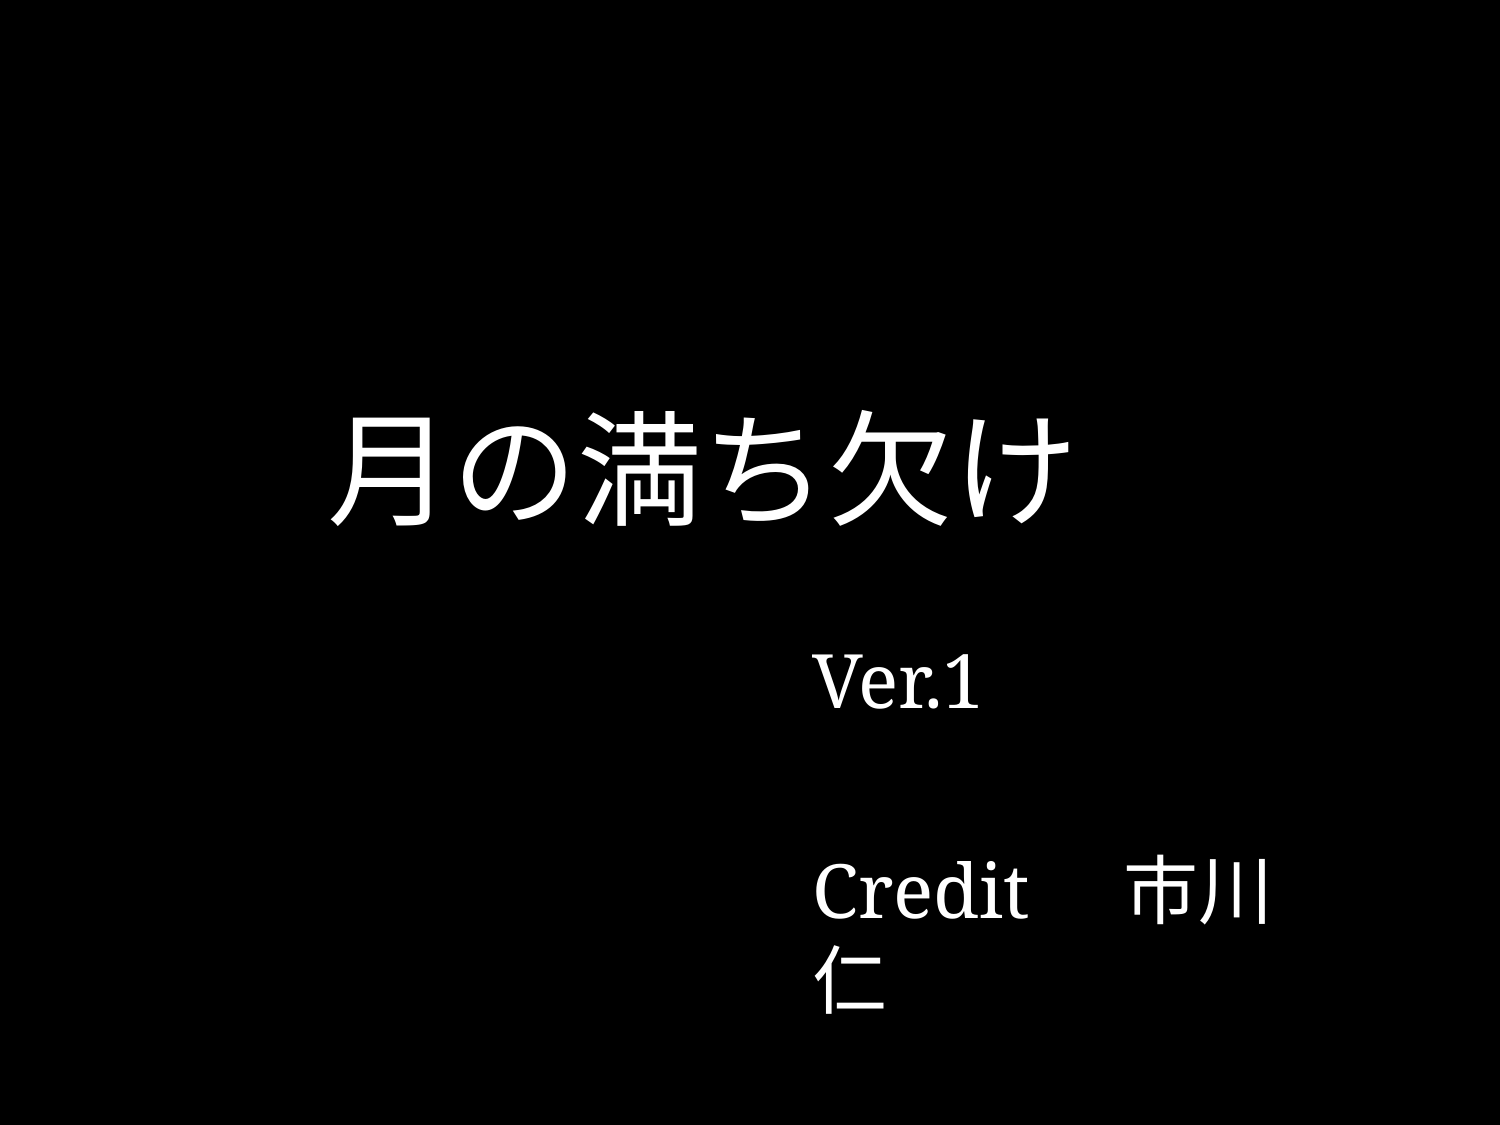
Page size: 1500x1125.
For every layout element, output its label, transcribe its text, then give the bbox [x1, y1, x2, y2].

subtitle Ver.1 Credit 市川 仁 [797, 645, 1400, 1012]
title 月の満ち欠け [312, 196, 1137, 550]
